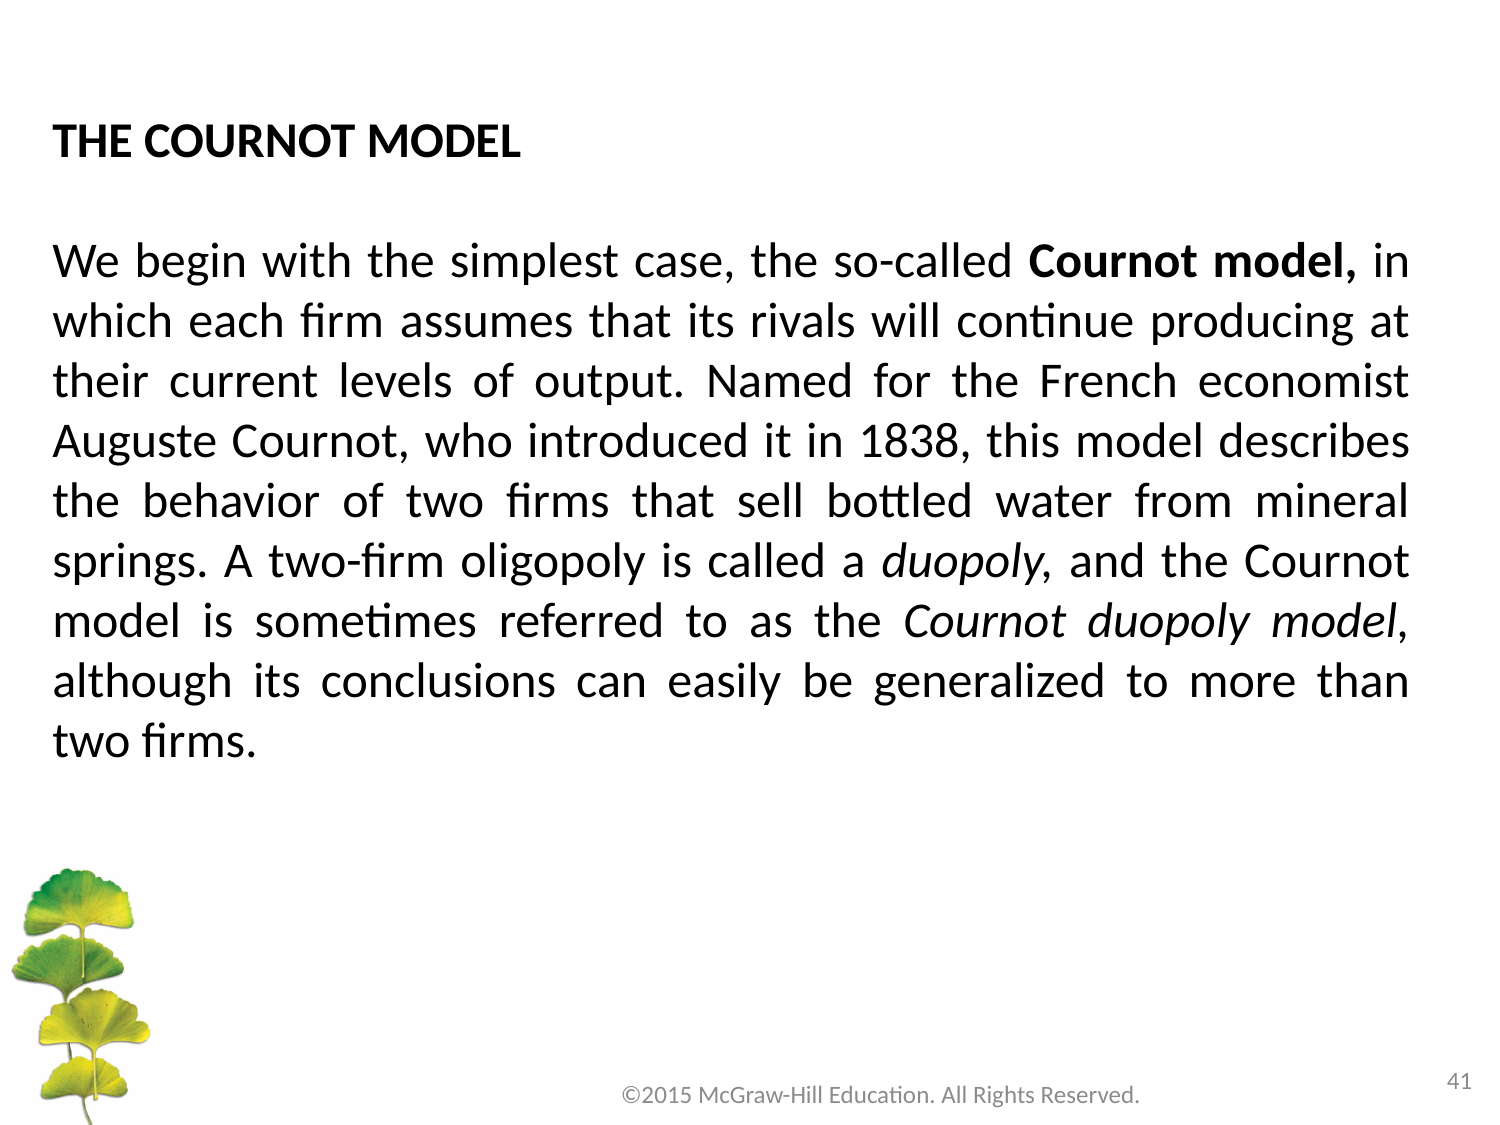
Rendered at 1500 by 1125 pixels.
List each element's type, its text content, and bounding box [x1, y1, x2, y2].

picture [5, 864, 152, 1125]
footer ©2015 McGraw-Hill Education. All Rights Reserved. [587, 1064, 1175, 1124]
slide_number 41 [1374, 1050, 1488, 1110]
text_box THE COURNOT MODEL We begin with the simplest case, the so-called Cournot model, in which each firm assumes that its rivals will continue producing at their current levels of output. Named for the French economist Auguste Cournot, who introduced it in 1838, this model describes the behavior of two firms that sell bottled water from mineral springs. A two-firm oligopoly is called a duopoly, and the Cournot model is sometimes referred to as the Cournot duopoly model, although its conclusions can easily be generalized to more than two firms. [37, 99, 1425, 775]
